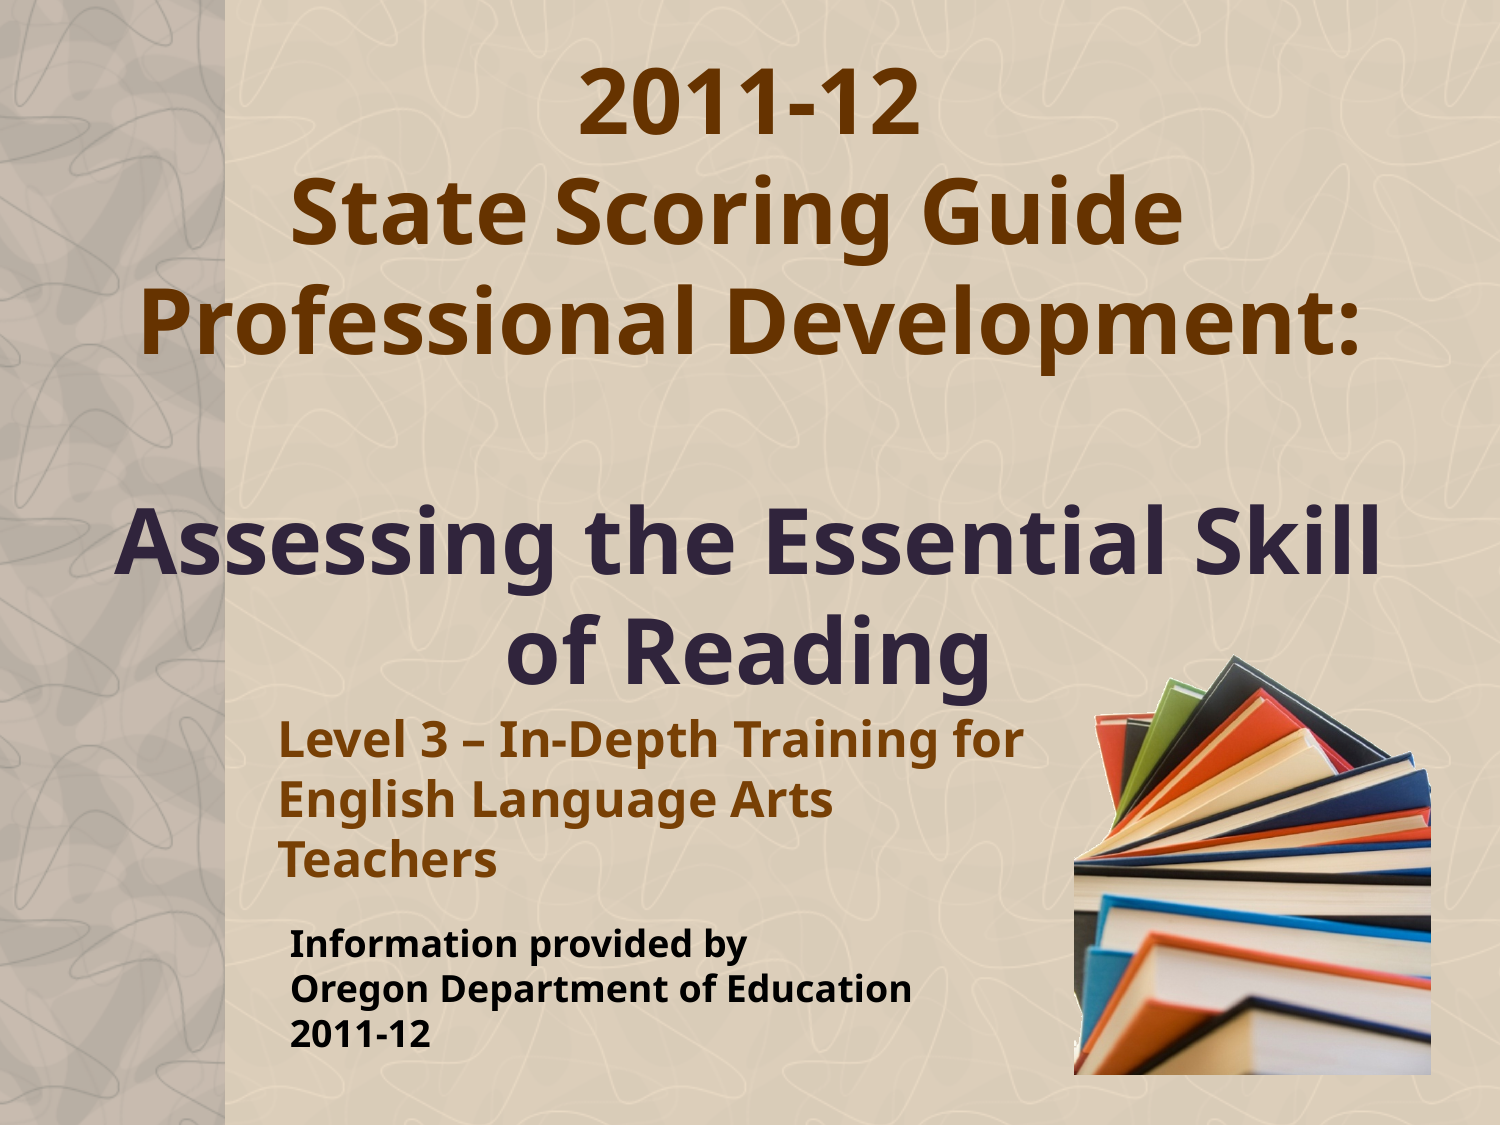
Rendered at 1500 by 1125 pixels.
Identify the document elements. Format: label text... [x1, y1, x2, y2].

picture [1074, 587, 1431, 1076]
text_box Level 3 – In-Depth Training for English Language Arts Teachers [262, 699, 1065, 895]
text_box Information provided by Oregon Department of Education 2011-12 [274, 912, 1065, 1063]
title 2011-12 State Scoring Guide Professional Development: Assessing the Essential Skill of Reading [74, 44, 1426, 701]
